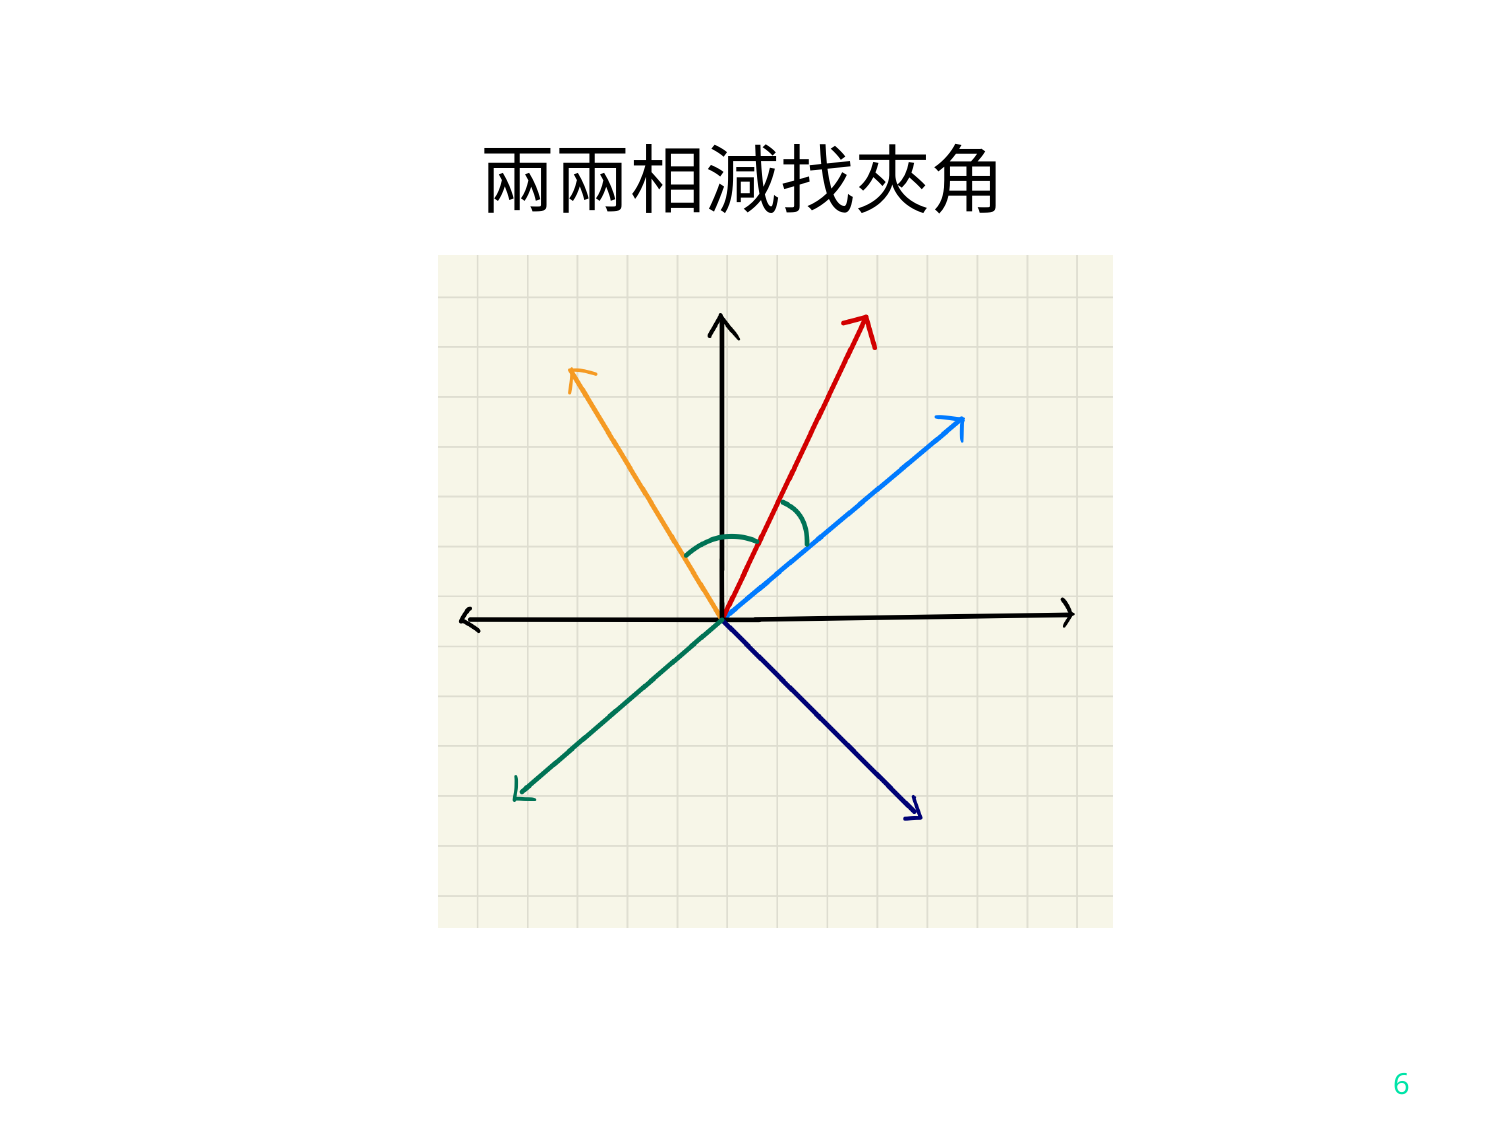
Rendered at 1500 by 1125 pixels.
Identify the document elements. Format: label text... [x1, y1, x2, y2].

picture [438, 255, 1113, 929]
slide_number 6 [1112, 1037, 1426, 1113]
text_box 兩兩相減找夾角 [465, 125, 1035, 231]
